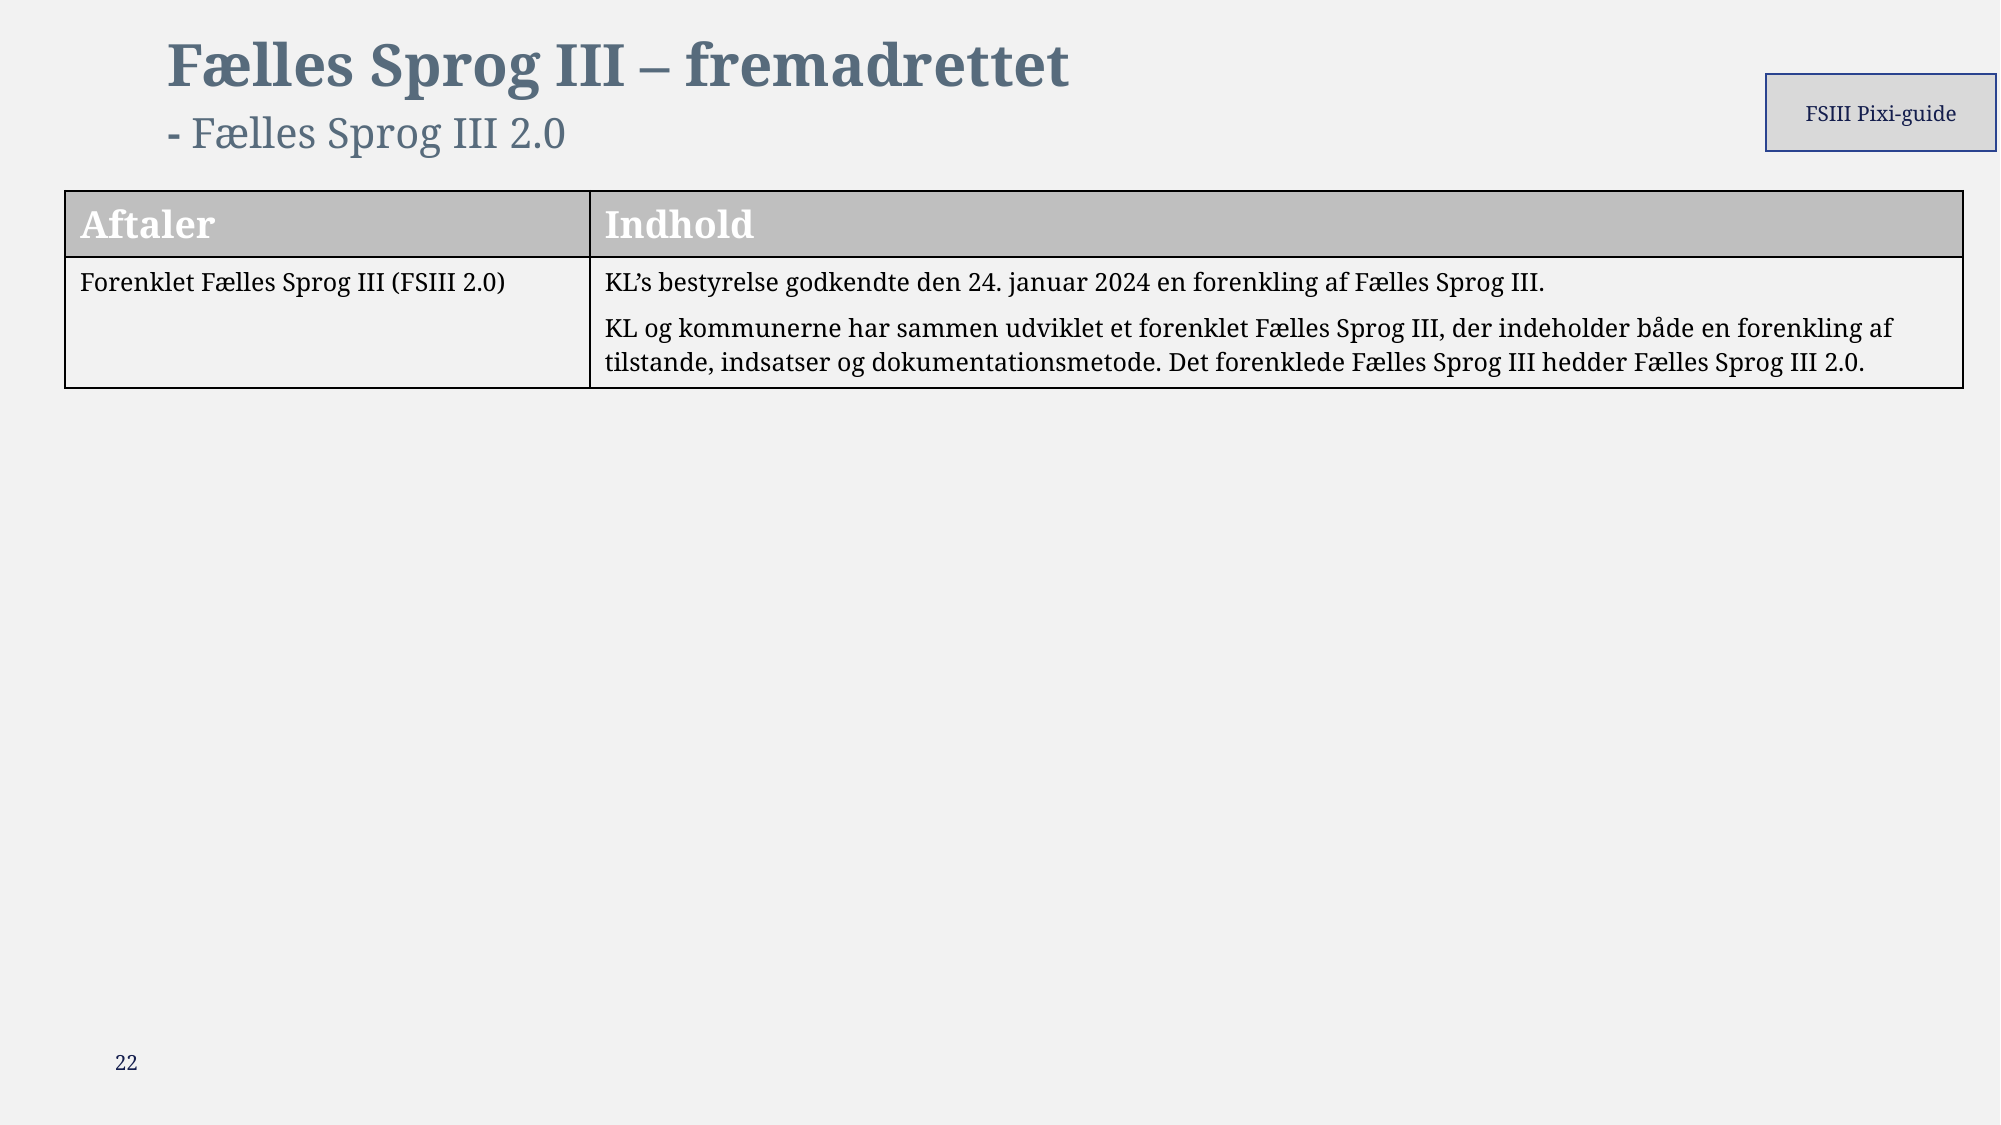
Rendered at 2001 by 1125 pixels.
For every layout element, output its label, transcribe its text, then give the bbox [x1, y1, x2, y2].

text_box FSIII Pixi-guide [1765, 73, 1997, 152]
slide_number 22 [115, 1033, 566, 1094]
text_box Fælles Sprog III – fremadrettet - Fælles Sprog III 2.0 [167, 63, 1336, 179]
table_header Indhold [591, 192, 1962, 256]
table_cell Forenklet Fælles Sprog III (FSIII 2.0) [66, 258, 589, 387]
table_cell KL’s bestyrelse godkendte den 24. januar 2024 en forenkling af Fælles Sprog III. KL og kommunerne har sammen udviklet et forenklet Fælles Sprog III, der indeholder både en forenkling af tilstande, indsatser og dokumentationsmetode. Det forenklede Fælles Sprog III hedder Fælles Sprog III 2.0. [591, 258, 1962, 387]
table_header Aftaler [66, 192, 589, 256]
